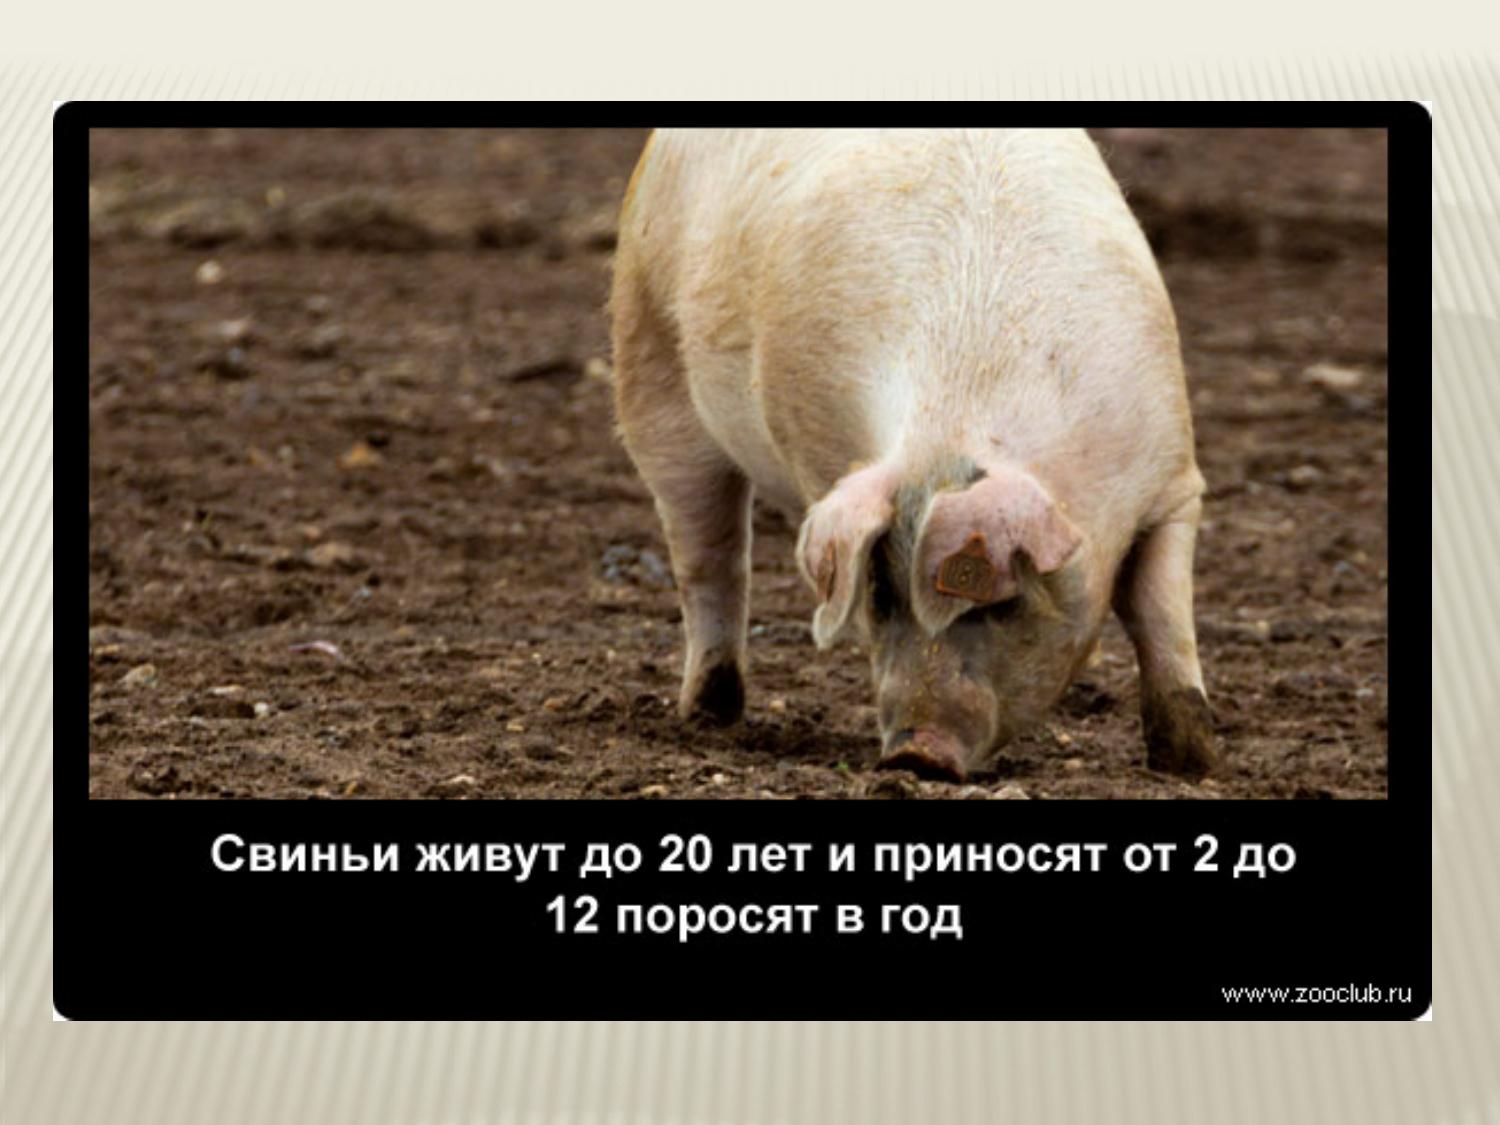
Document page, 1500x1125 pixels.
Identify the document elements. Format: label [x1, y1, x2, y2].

picture [52, 101, 1432, 1021]
